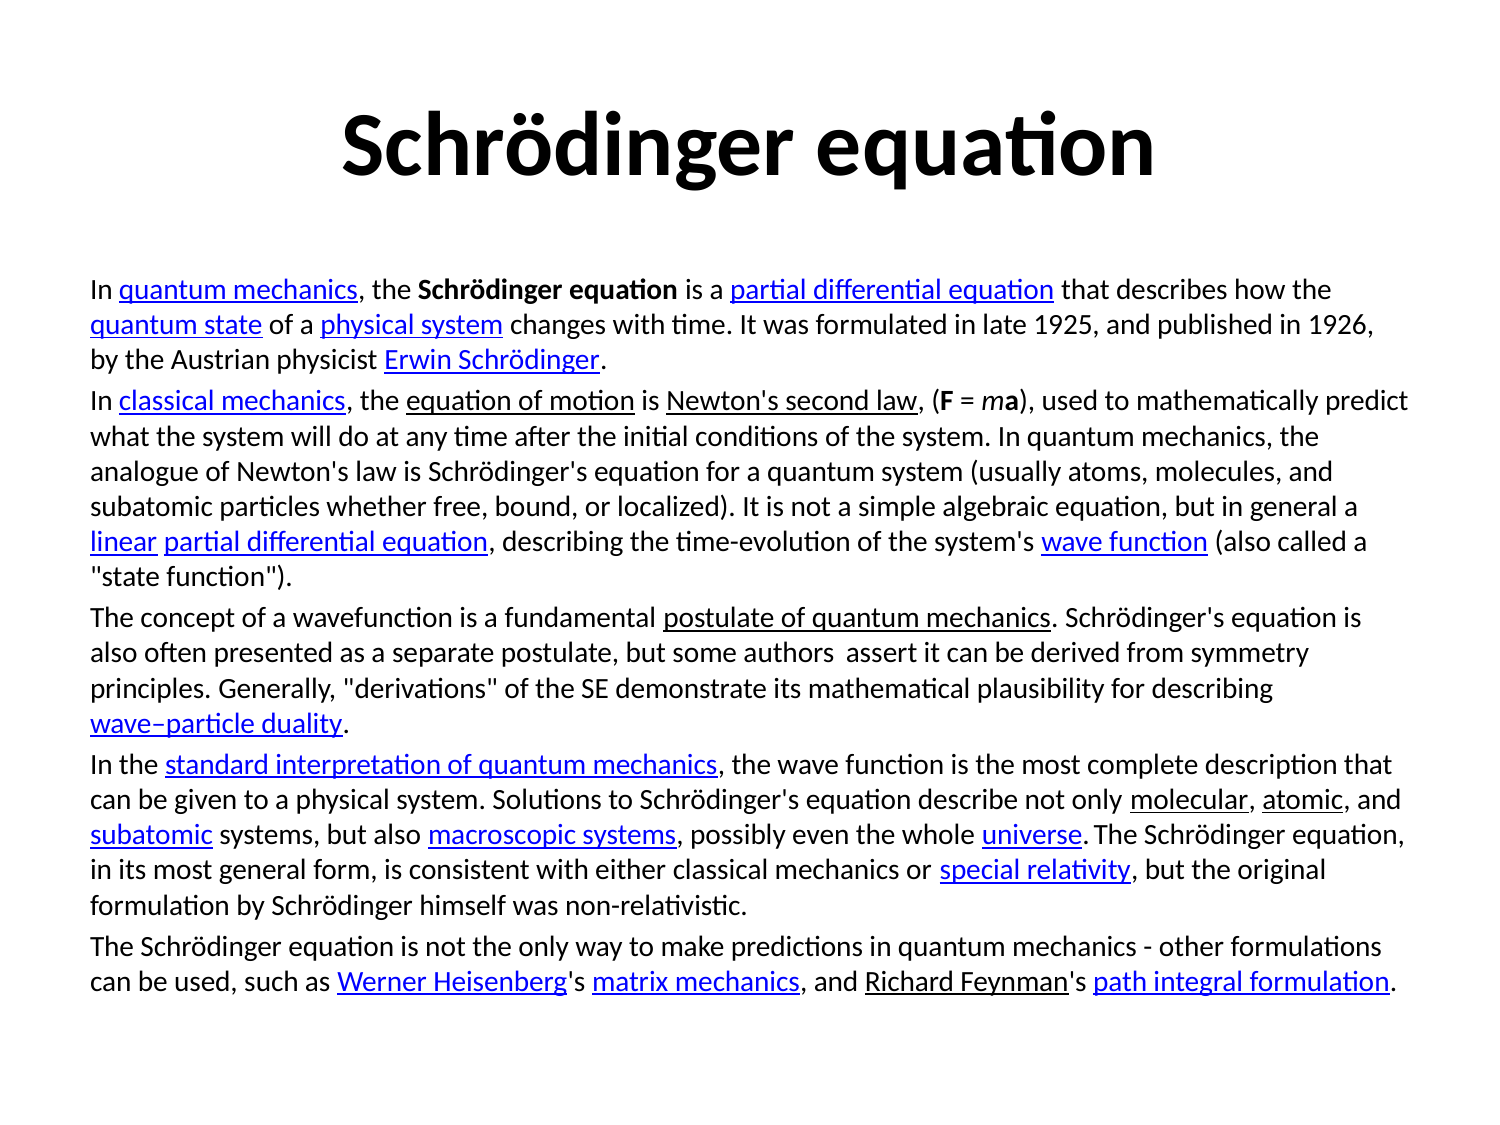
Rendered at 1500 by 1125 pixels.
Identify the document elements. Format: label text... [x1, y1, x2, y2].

title Schrödinger equation [75, 45, 1425, 233]
list In quantum mechanics, the Schrödinger equation is a partial differential equation that describes how the quantum state of a physical system changes with time. It was formulated in late 1925, and published in 1926, by the Austrian physicist Erwin Schrödinger. In classical mechanics, the equation of motion is Newton's second law, (F = ma), used to mathematically predict what the system will do at any time after the initial conditions of the system. In quantum mechanics, the analogue of Newton's law is Schrödinger's equation for a quantum system (usually atoms, molecules, and subatomic particles whether free, bound, or localized). It is not a simple algebraic equation, but in general a linear partial differential equation, describing the time-evolution of the system's wave function (also called a "state function"). The concept of a wavefunction is a fundamental postulate of quantum mechanics. Schrödinger's equation is also often presented as a separate postulate, but some authors assert it can be derived from symmetry principles. Generally, "derivations" of the SE demonstrate its mathematical plausibility for describing wave–particle duality. In the standard interpretation of quantum mechanics, the wave function is the most complete description that can be given to a physical system. Solutions to Schrödinger's equation describe not only molecular, atomic, and subatomic systems, but also macroscopic systems, possibly even the whole universe. The Schrödinger equation, in its most general form, is consistent with either classical mechanics or special relativity, but the original formulation by Schrödinger himself was non-relativistic. The Schrödinger equation is not the only way to make predictions in quantum mechanics - other formulations can be used, such as Werner Heisenberg's matrix mechanics, and Richard Feynman's path integral formulation. [75, 262, 1425, 1005]
